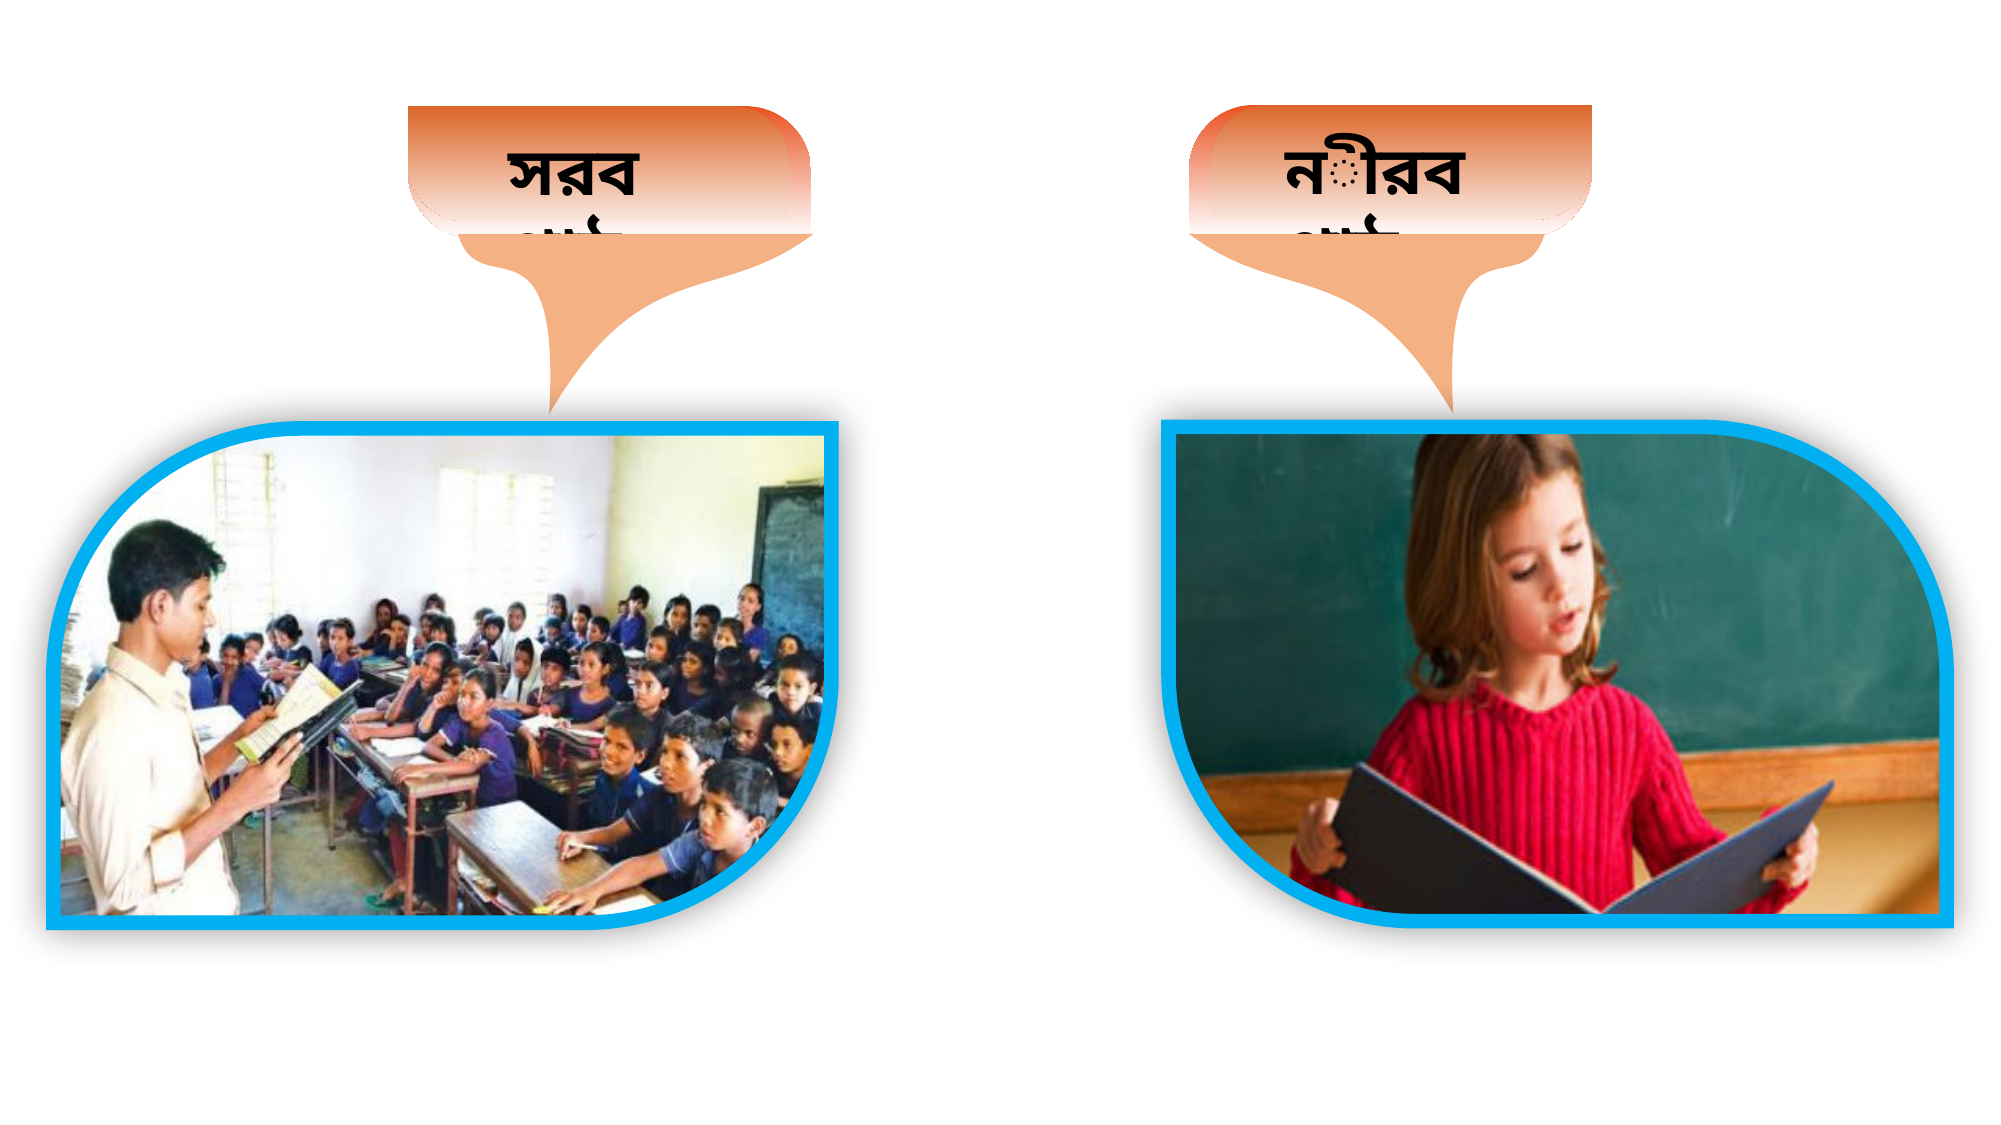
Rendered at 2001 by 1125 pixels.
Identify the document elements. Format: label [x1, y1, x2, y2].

picture [1168, 738, 1352, 922]
picture [61, 436, 823, 915]
picture [650, 740, 832, 923]
text_box [1188, 104, 1592, 415]
picture [53, 428, 236, 611]
picture [1177, 435, 1939, 913]
text_box [407, 106, 814, 415]
picture [1762, 426, 1947, 610]
